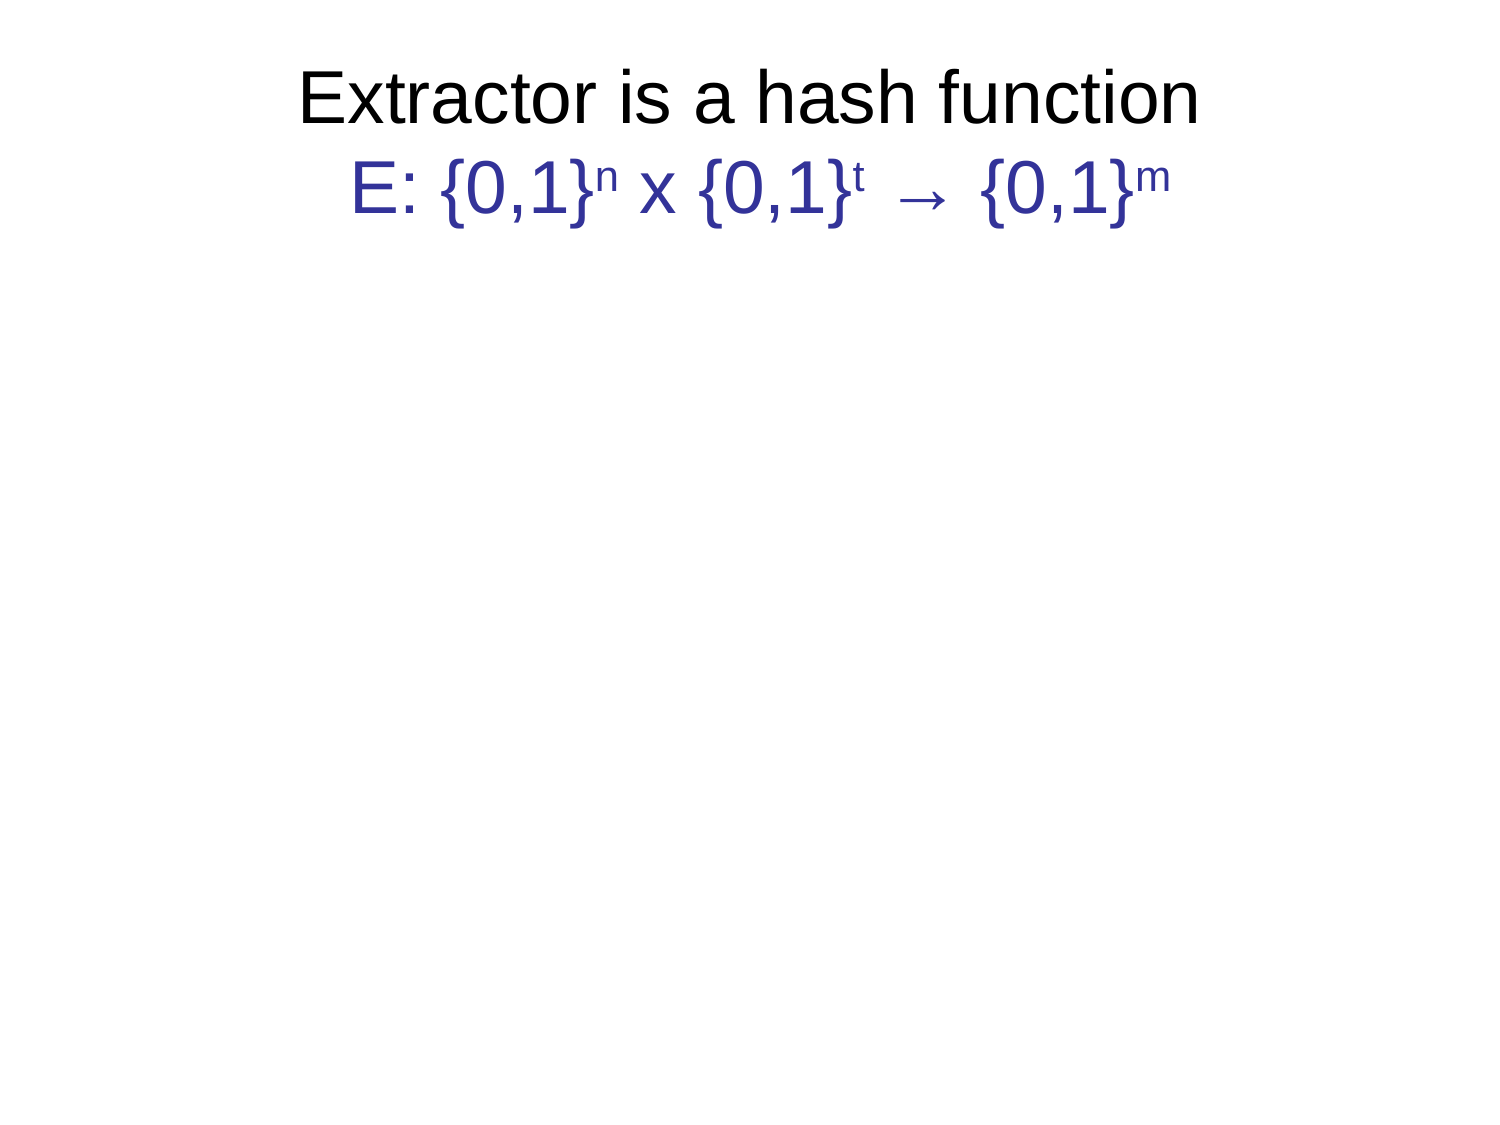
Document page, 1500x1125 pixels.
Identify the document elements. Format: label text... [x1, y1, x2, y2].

title Extractor is a hash function E: {0,1}n x {0,1}t → {0,1}m [37, 44, 1463, 233]
